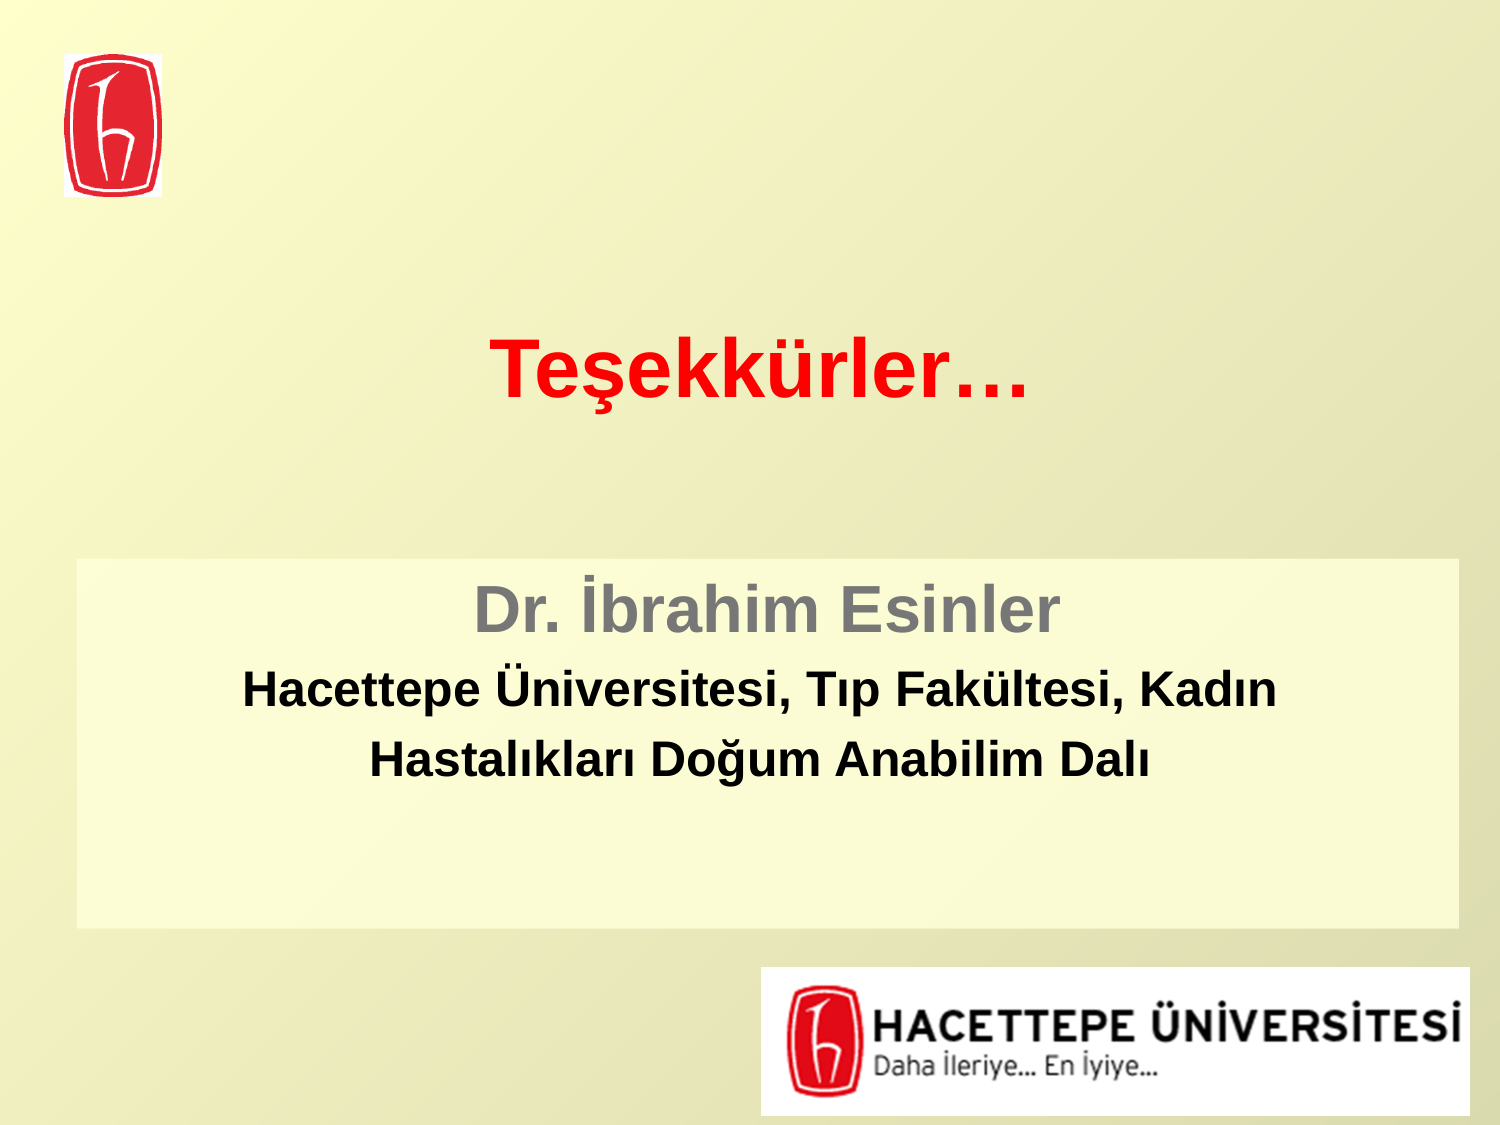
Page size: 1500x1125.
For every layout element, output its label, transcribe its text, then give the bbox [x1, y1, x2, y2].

subtitle Dr. İbrahim Esinler Hacettepe Üniversitesi, Tıp Fakültesi, Kadın Hastalıkları Doğum Anabilim Dalı [76, 558, 1459, 929]
picture [761, 966, 1471, 1117]
picture [64, 54, 162, 197]
title Teşekkürler… [53, 243, 1471, 485]
